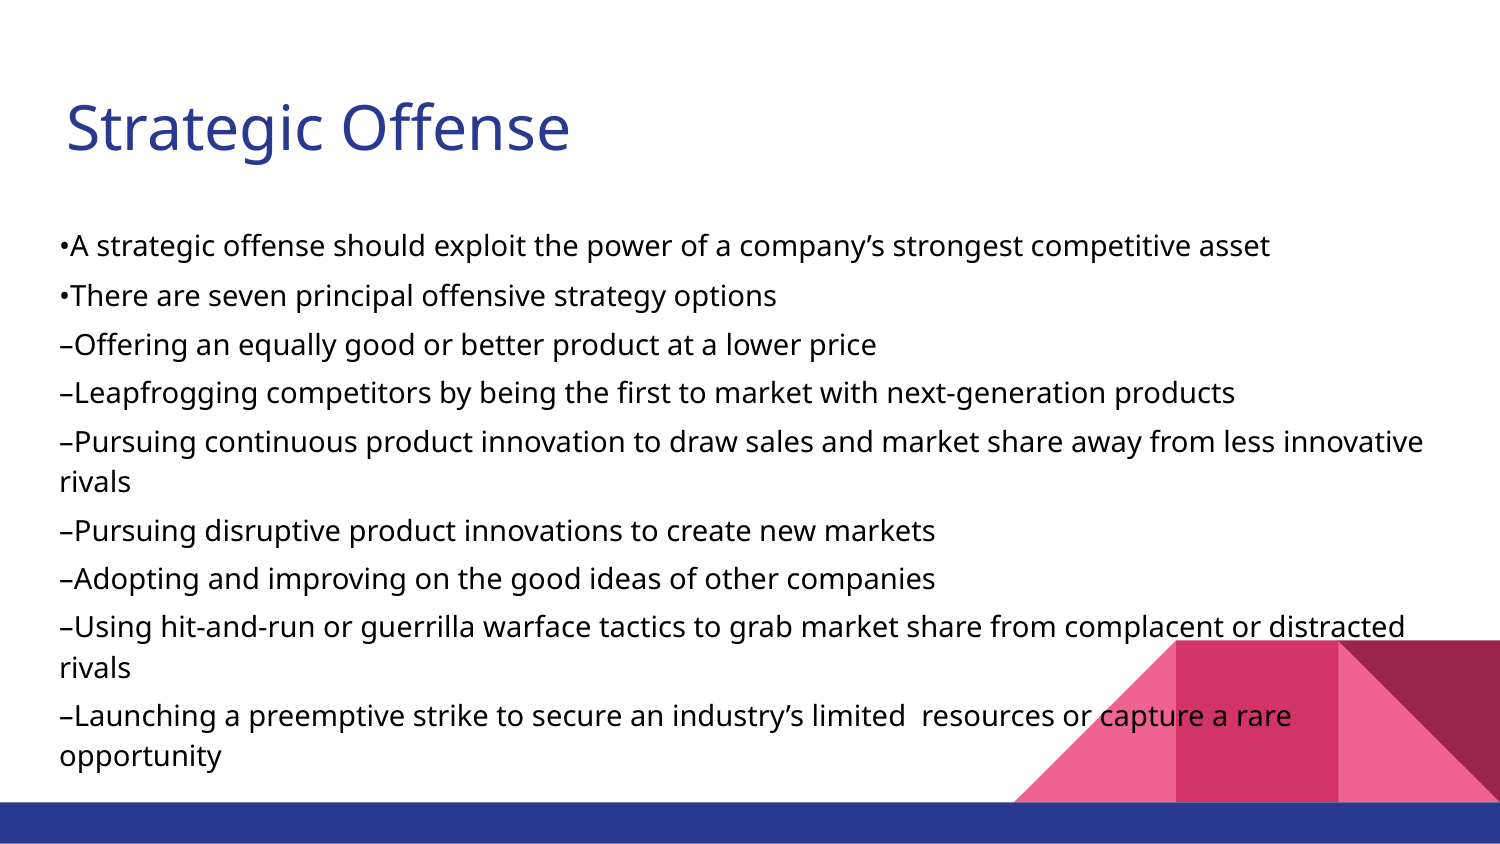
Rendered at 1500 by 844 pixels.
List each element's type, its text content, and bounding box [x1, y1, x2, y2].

list •A strategic offense should exploit the power of a company’s strongest competitive asset •There are seven principal offensive strategy options –Offering an equally good or better product at a lower price –Leapfrogging competitors by being the first to market with next-generation products –Pursuing continuous product innovation to draw sales and market share away from less innovative rivals –Pursuing disruptive product innovations to create new markets –Adopting and improving on the good ideas of other companies –Using hit-and-run or guerrilla warface tactics to grab market share from complacent or distracted rivals –Launching a preemptive strike to secure an industry’s limited resources or capture a rare opportunity [44, 206, 1442, 755]
title Strategic Offense [51, 72, 1449, 173]
